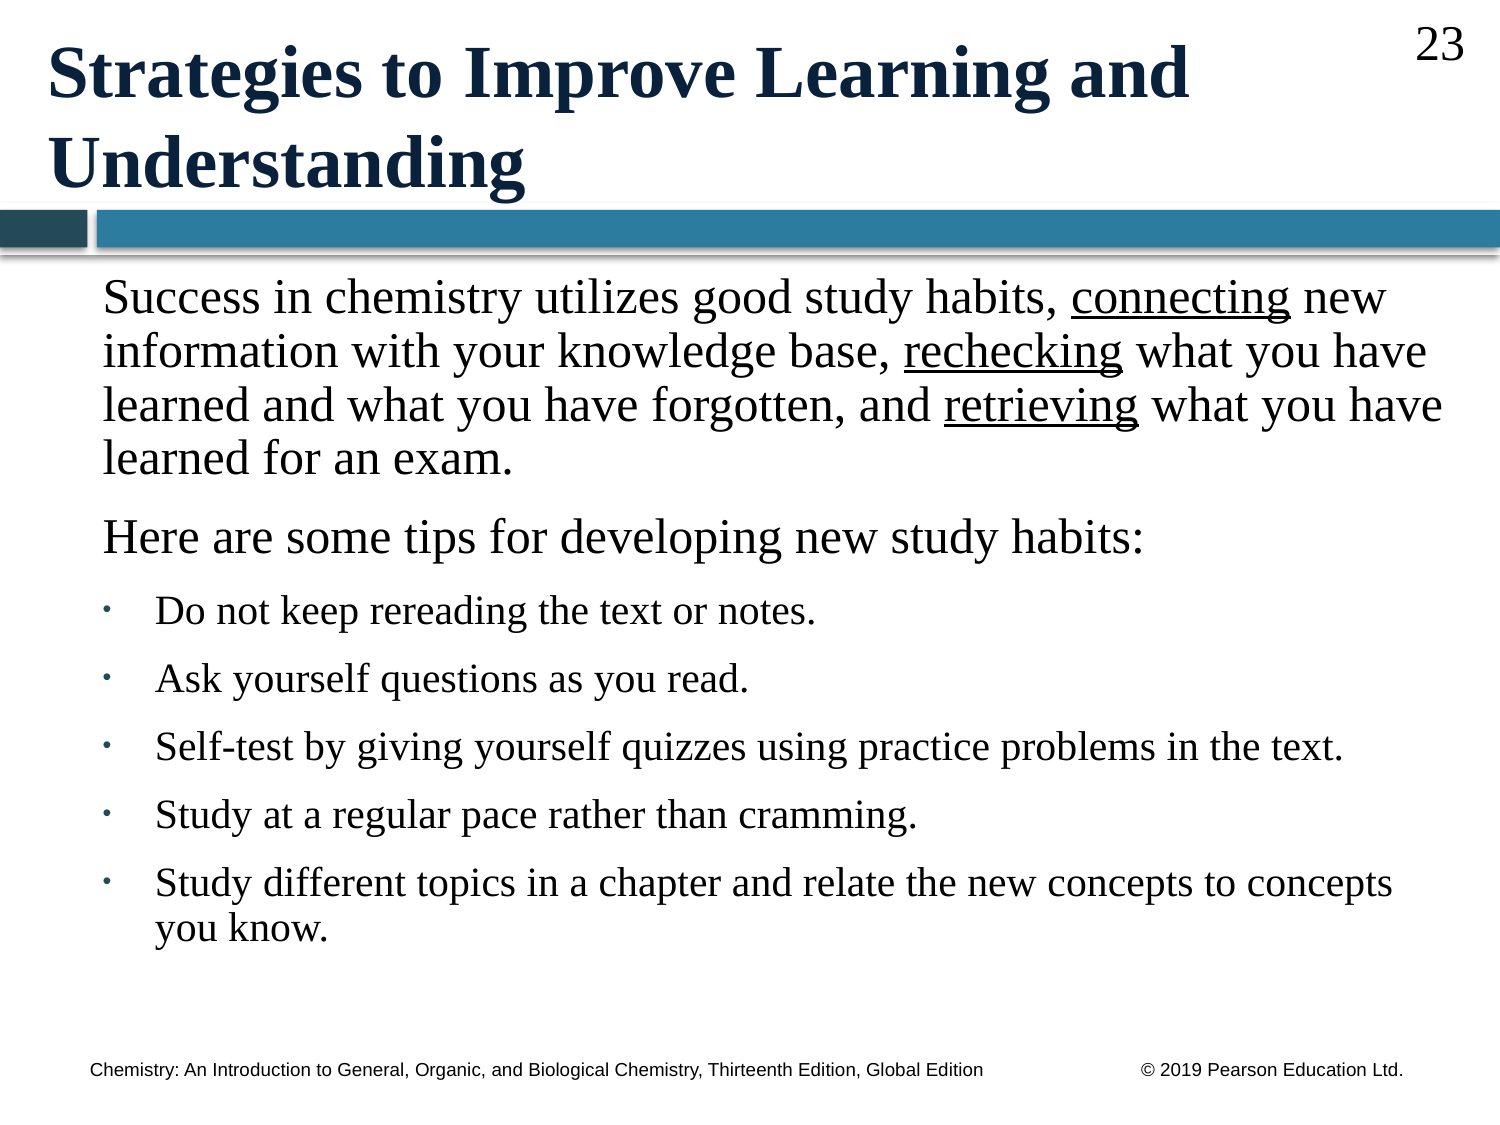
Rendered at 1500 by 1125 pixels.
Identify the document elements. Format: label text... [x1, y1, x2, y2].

text_box Strategies to Improve Learning and Understanding [32, 37, 1347, 188]
list Success in chemistry utilizes good study habits, connecting new information with your knowledge base, rechecking what you have learned and what you have forgotten, and retrieving what you have learned for an exam. Here are some tips for developing new study habits: Do not keep rereading the text or notes. Ask yourself questions as you read. Self-test by giving yourself quizzes using practice problems in the text. Study at a regular pace rather than cramming. Study different topics in a chapter and relate the new concepts to concepts you know. [87, 262, 1463, 1052]
slide_number 23 [1400, 2, 1500, 57]
